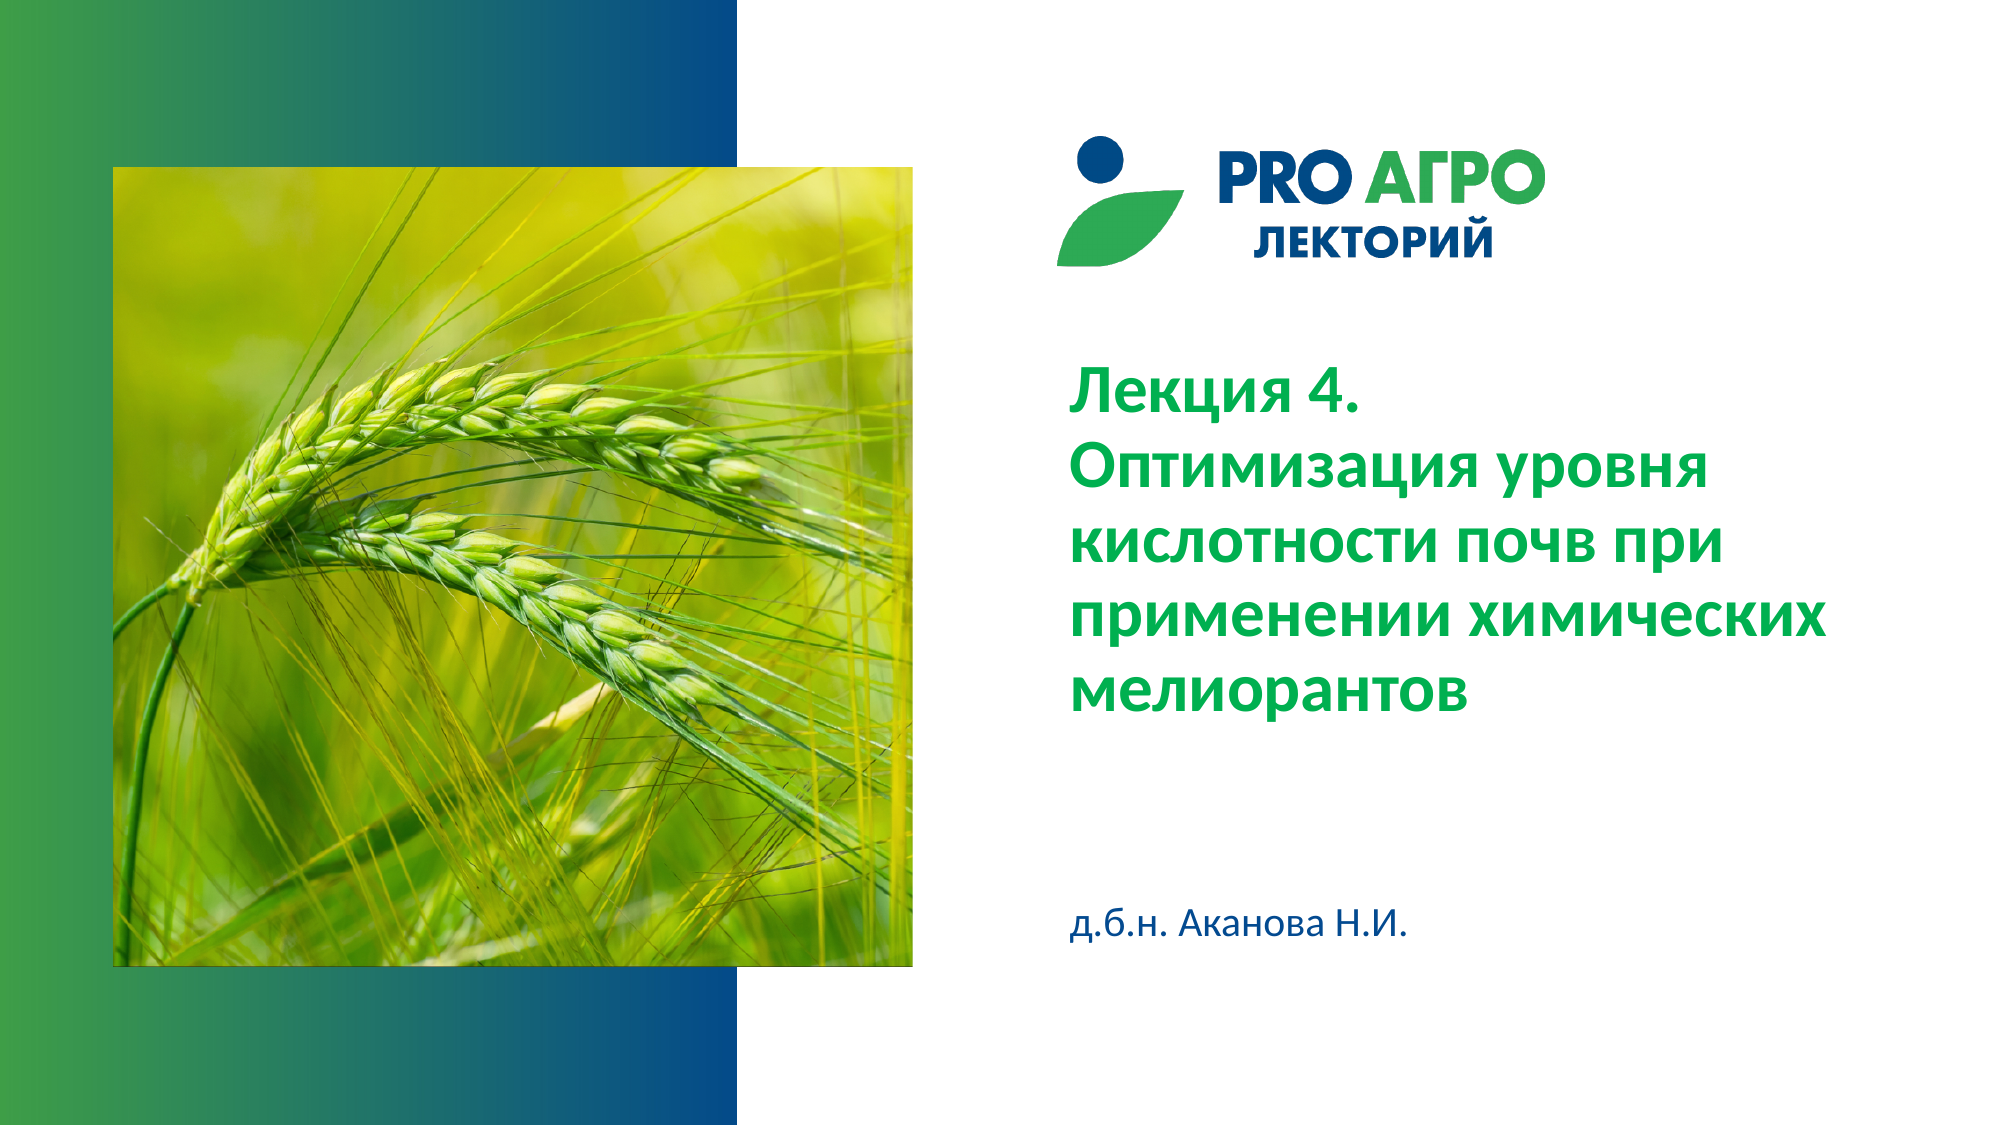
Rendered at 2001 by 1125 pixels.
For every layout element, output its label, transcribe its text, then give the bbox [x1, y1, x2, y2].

picture [0, 0, 913, 1125]
picture [1057, 136, 1545, 267]
title Лекция 4. Оптимизация уровня кислотности почв при применении химических мелиорантов [1054, 343, 1917, 736]
subtitle д.б.н. Аканова Н.И. [1054, 806, 1611, 954]
